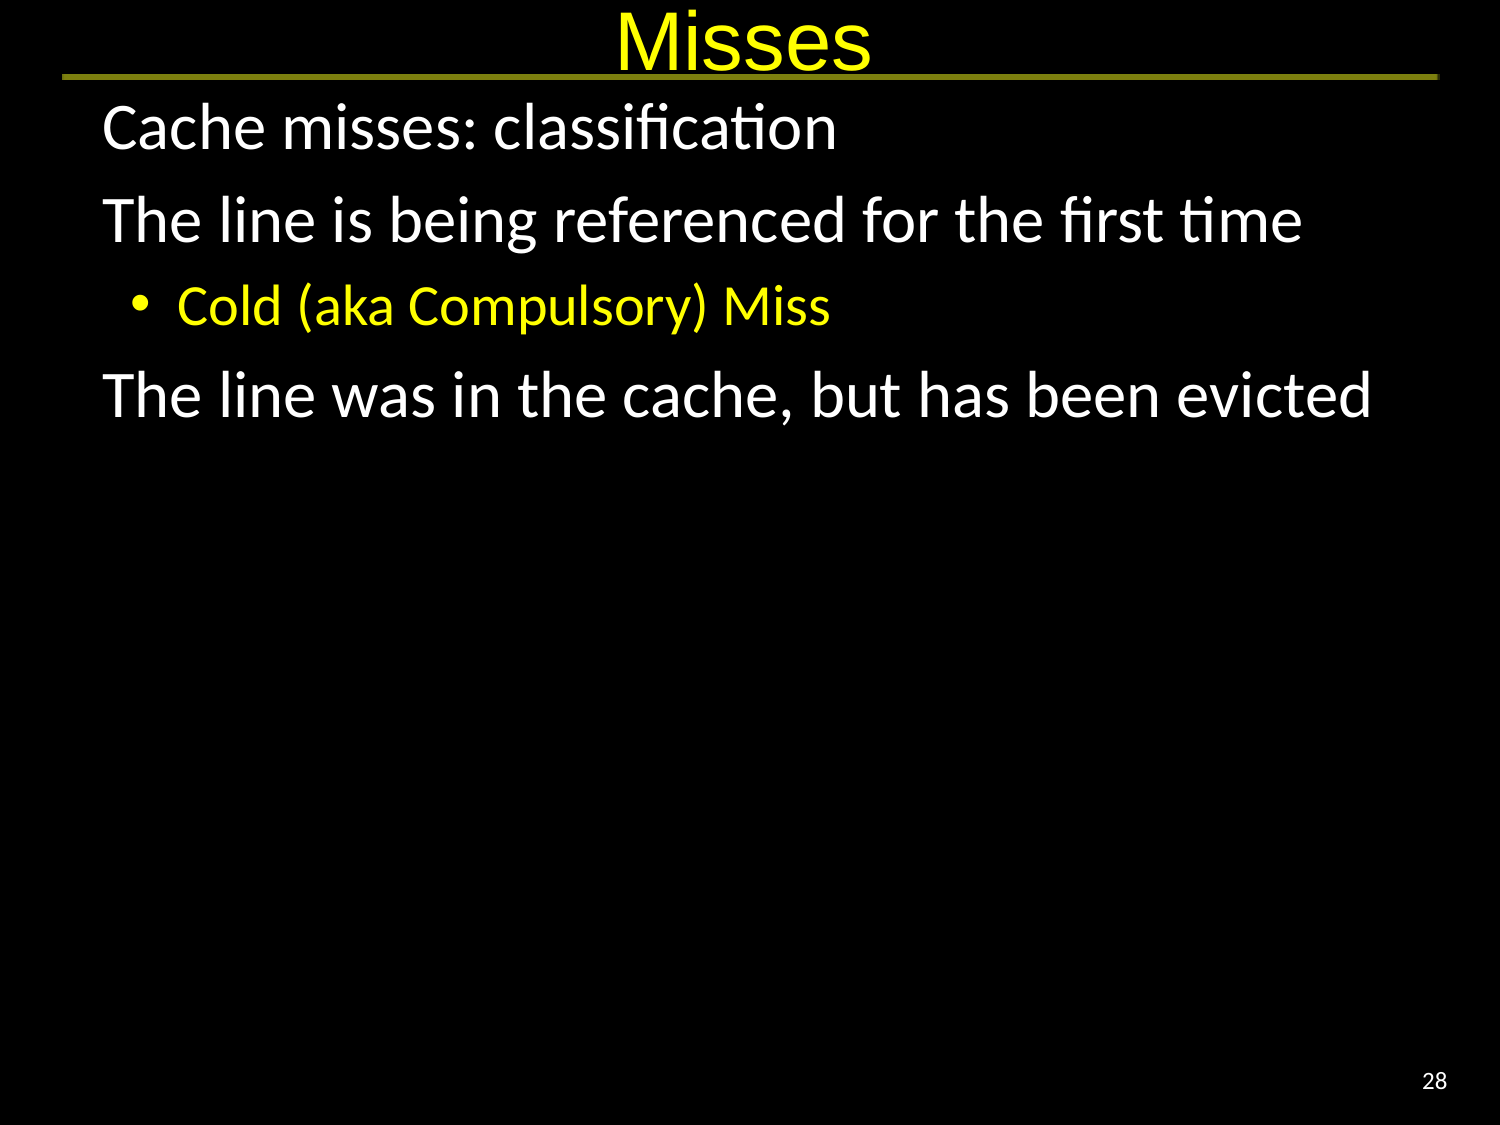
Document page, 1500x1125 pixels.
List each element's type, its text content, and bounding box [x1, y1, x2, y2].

title Misses [50, 0, 1438, 75]
list Cache misses: classification The line is being referenced for the first time Cold (aka Compulsory) Miss The line was in the cache, but has been evicted [87, 75, 1463, 1063]
picture [62, 75, 87, 80]
